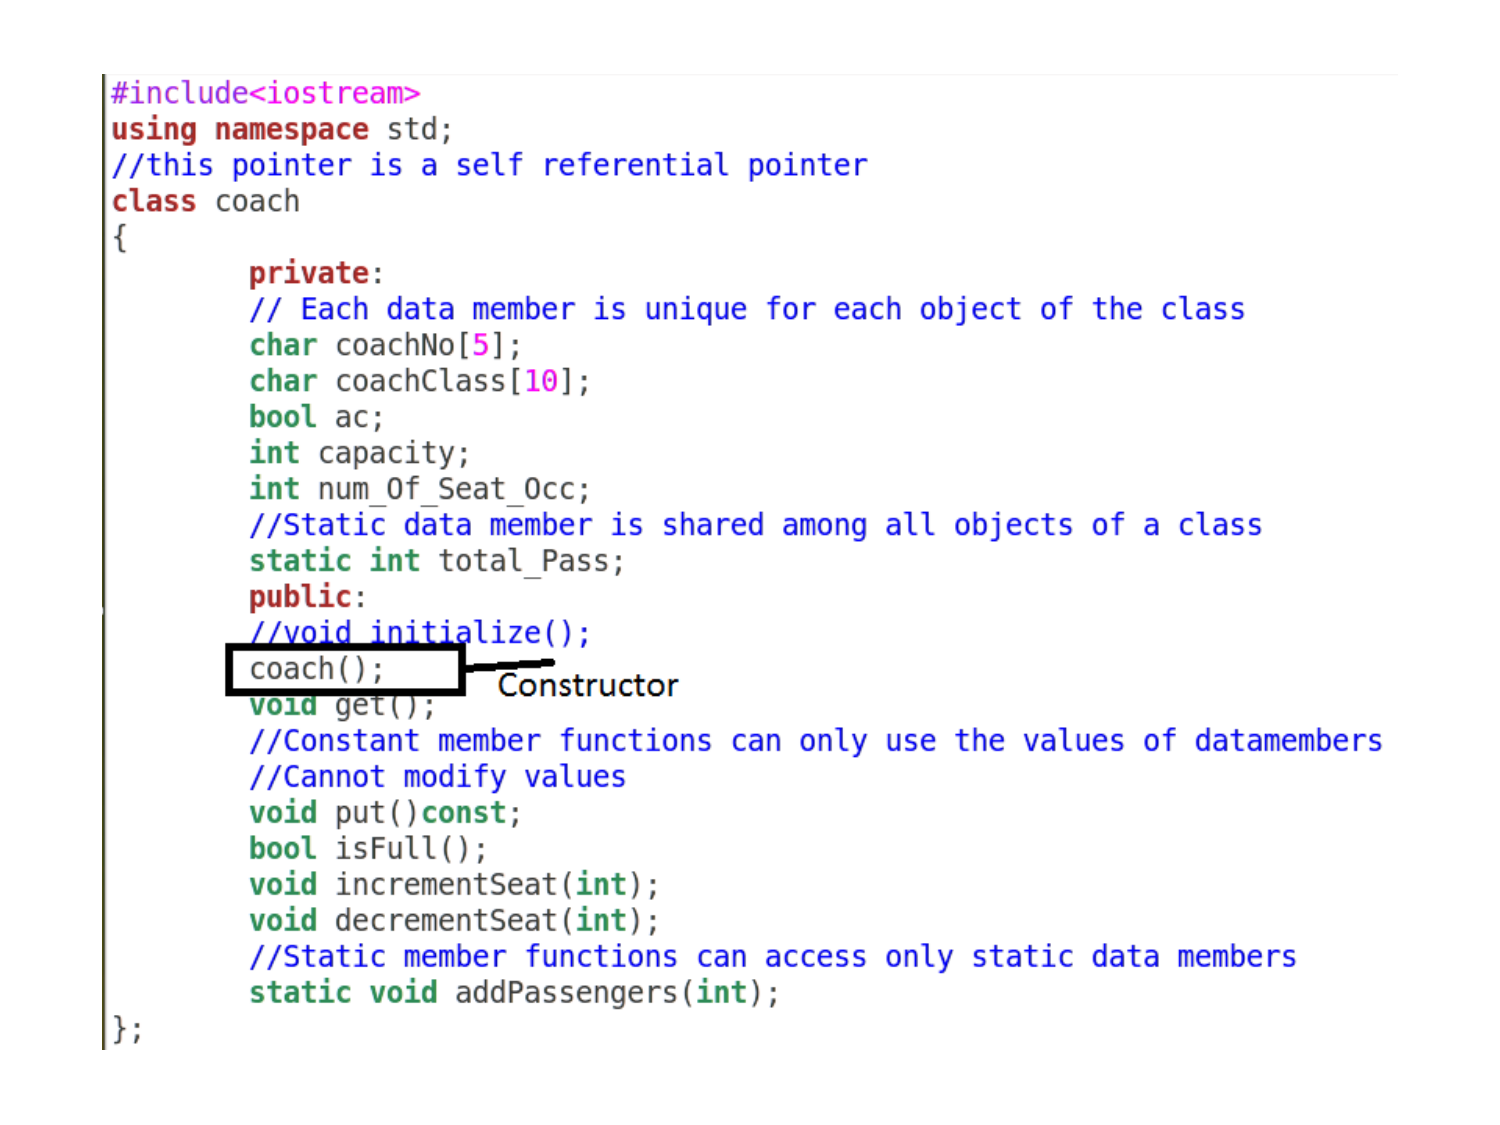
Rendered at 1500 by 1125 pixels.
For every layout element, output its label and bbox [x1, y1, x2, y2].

picture [102, 74, 1398, 1051]
